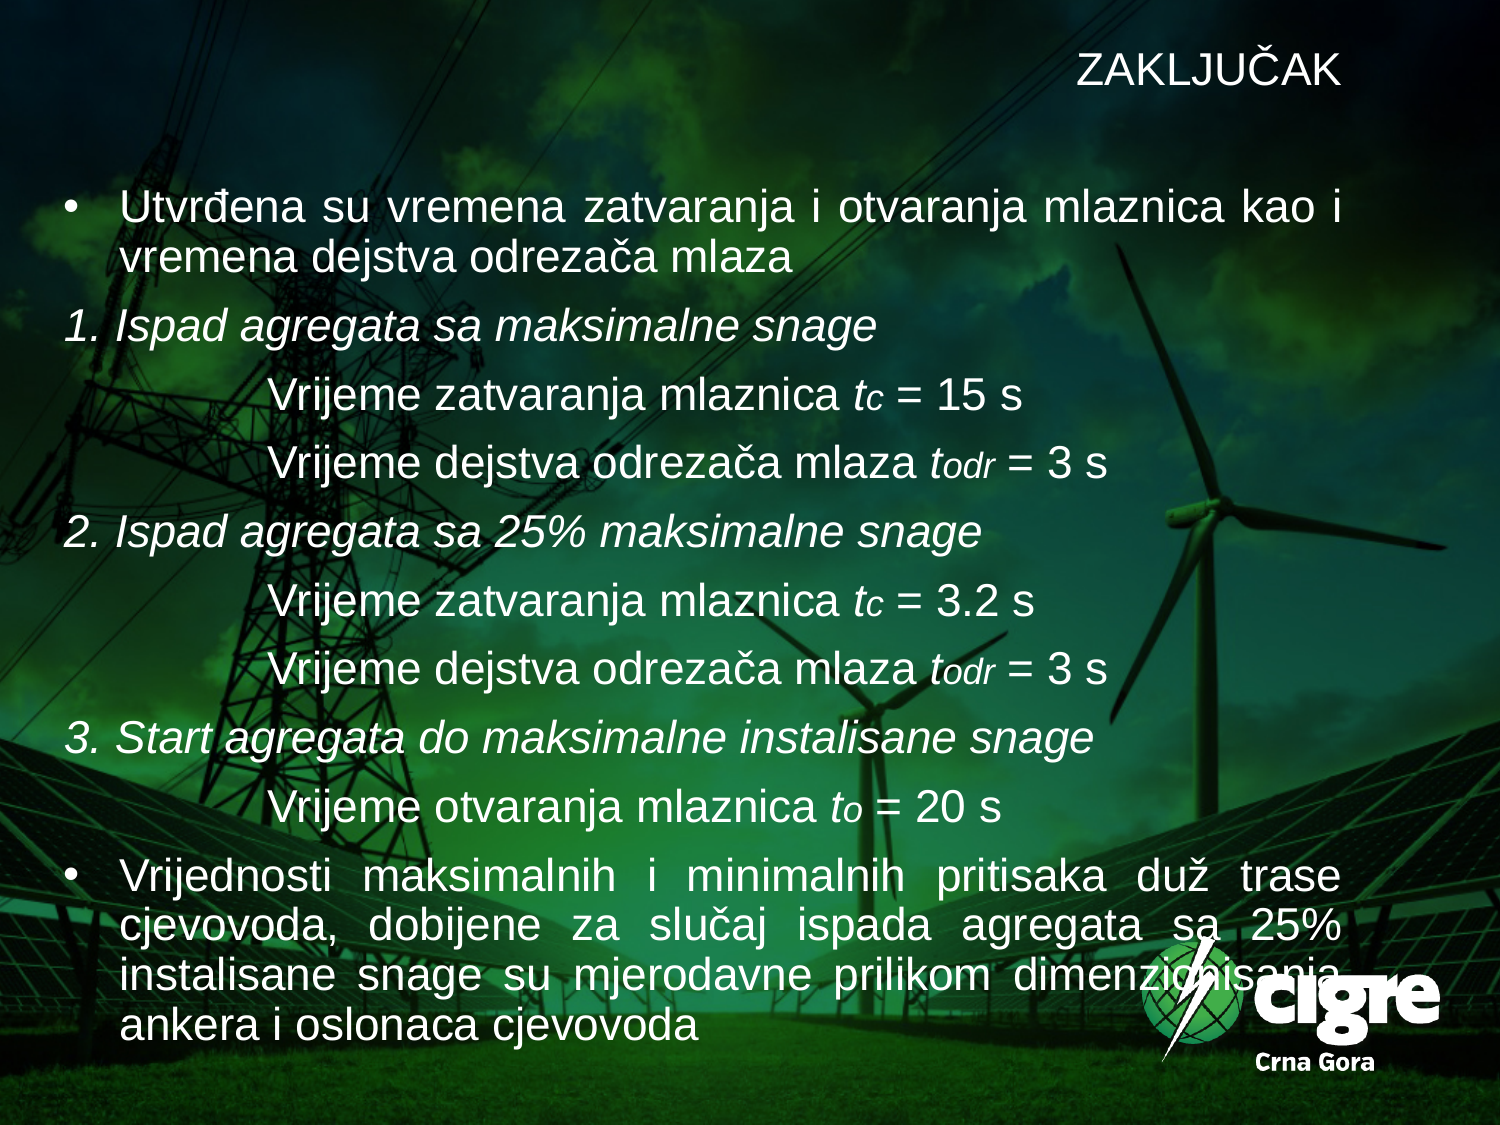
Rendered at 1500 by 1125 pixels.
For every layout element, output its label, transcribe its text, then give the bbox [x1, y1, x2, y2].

subtitle ZAKLJUČAK Utvrđena su vremena zatvaranja i otvaranja mlaznica kao i vremena dejstva odrezača mlaza 1. Ispad agregata sa maksimalne snage Vrijeme zatvaranja mlaznica tc = 15 s Vrijeme dejstva odrezača mlaza todr = 3 s 2. Ispad agregata sa 25% maksimalne snage Vrijeme zatvaranja mlaznica tc = 3.2 s Vrijeme dejstva odrezača mlaza todr = 3 s 3. Start agregata do maksimalne instalisane snage Vrijeme otvaranja mlaznica to = 20 s Vrijednosti maksimalnih i minimalnih pritisaka duž trase cjevovoda, dobijene za slučaj ispada agregata sa 25% instalisane snage su mjerodavne prilikom dimenzionisanja ankera i oslonaca cjevovoda [48, 38, 1358, 1062]
picture [0, 0, 1500, 1125]
